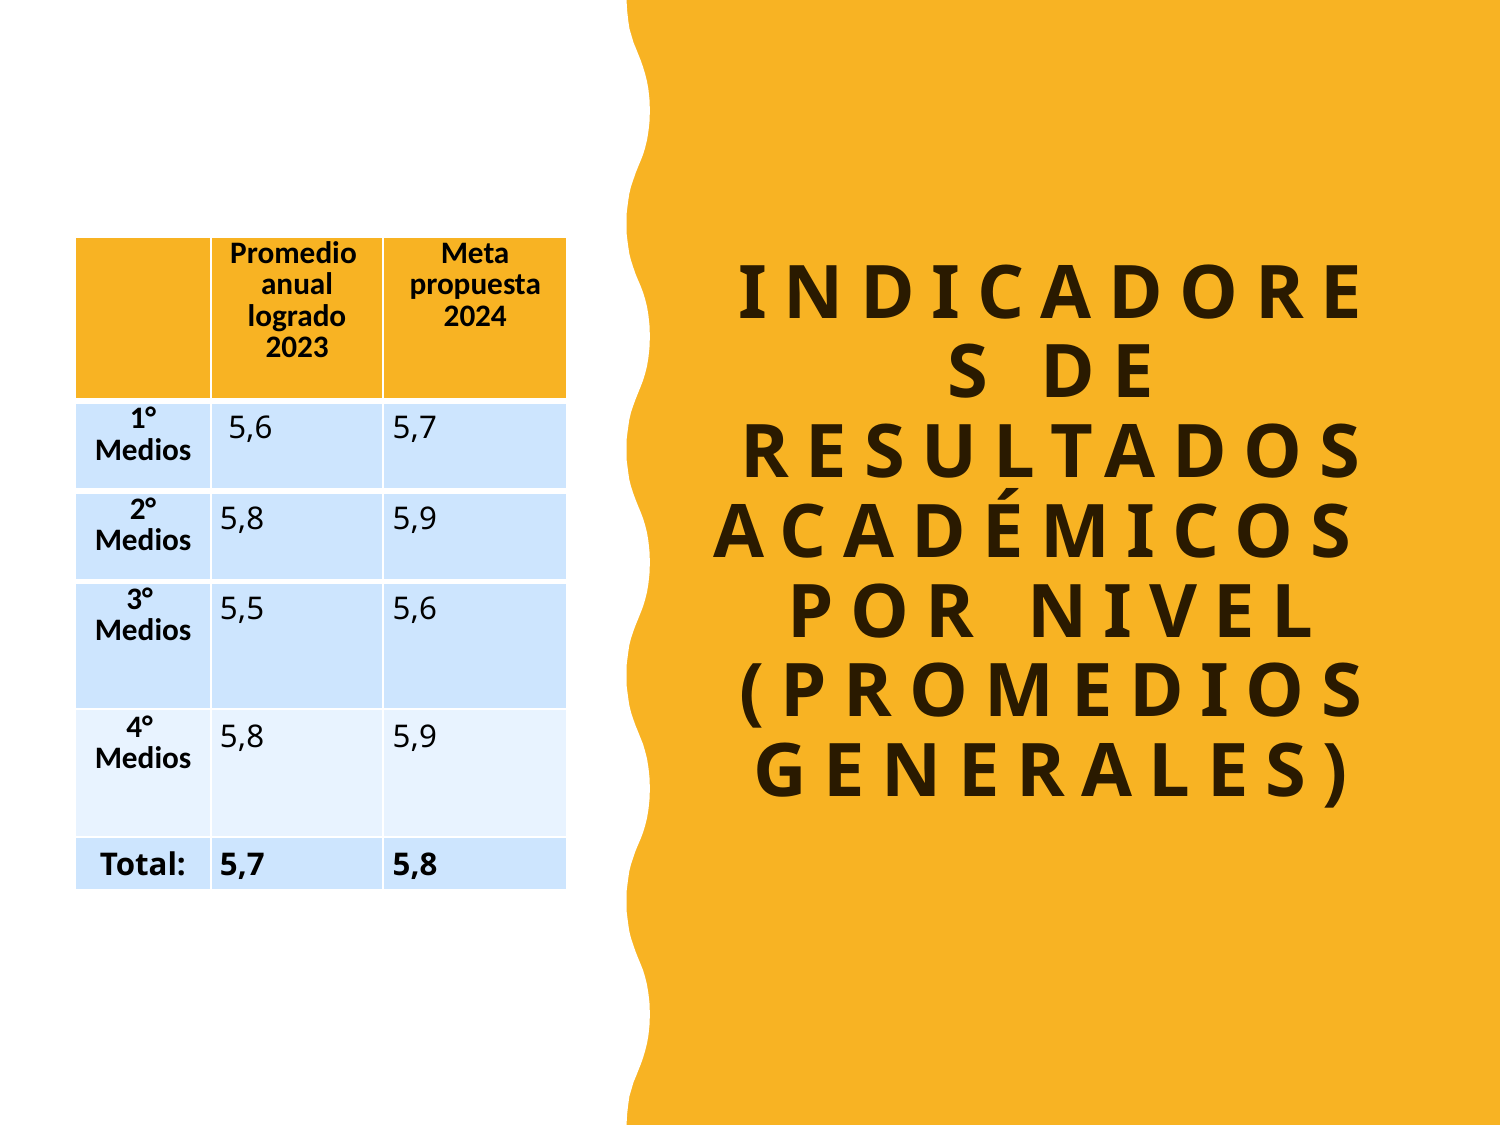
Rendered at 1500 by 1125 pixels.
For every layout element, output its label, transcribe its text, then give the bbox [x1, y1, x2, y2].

table_cell 5,7 [212, 838, 382, 889]
title INDICADORES DE RESULTADOS ACADÉMICOS POR NIVEL (promedios generales) [697, 156, 1421, 920]
table_cell 5,8 [212, 710, 382, 836]
table_cell 2° Medios [76, 494, 210, 579]
table_cell 5,5 [212, 584, 382, 708]
table_header Meta propuesta 2024 [384, 238, 566, 398]
table_cell 5,8 [212, 494, 382, 579]
table_header Promedio anual logrado 2023 [212, 238, 382, 398]
table_cell 5,6 [212, 404, 382, 488]
table_cell 5,7 [384, 404, 566, 488]
table_cell 5,6 [384, 584, 566, 708]
table_header [76, 238, 210, 398]
table_cell 5,9 [384, 710, 566, 836]
table_cell 4° Medios [76, 710, 210, 836]
table_cell 5,8 [384, 838, 566, 889]
table_cell 3° Medios [76, 584, 210, 708]
table_cell Total: [76, 838, 210, 889]
text_box [627, 0, 1500, 1125]
text_box [0, 0, 650, 1125]
table_cell 1° Medios [76, 404, 210, 488]
table_cell 5,9 [384, 494, 566, 579]
